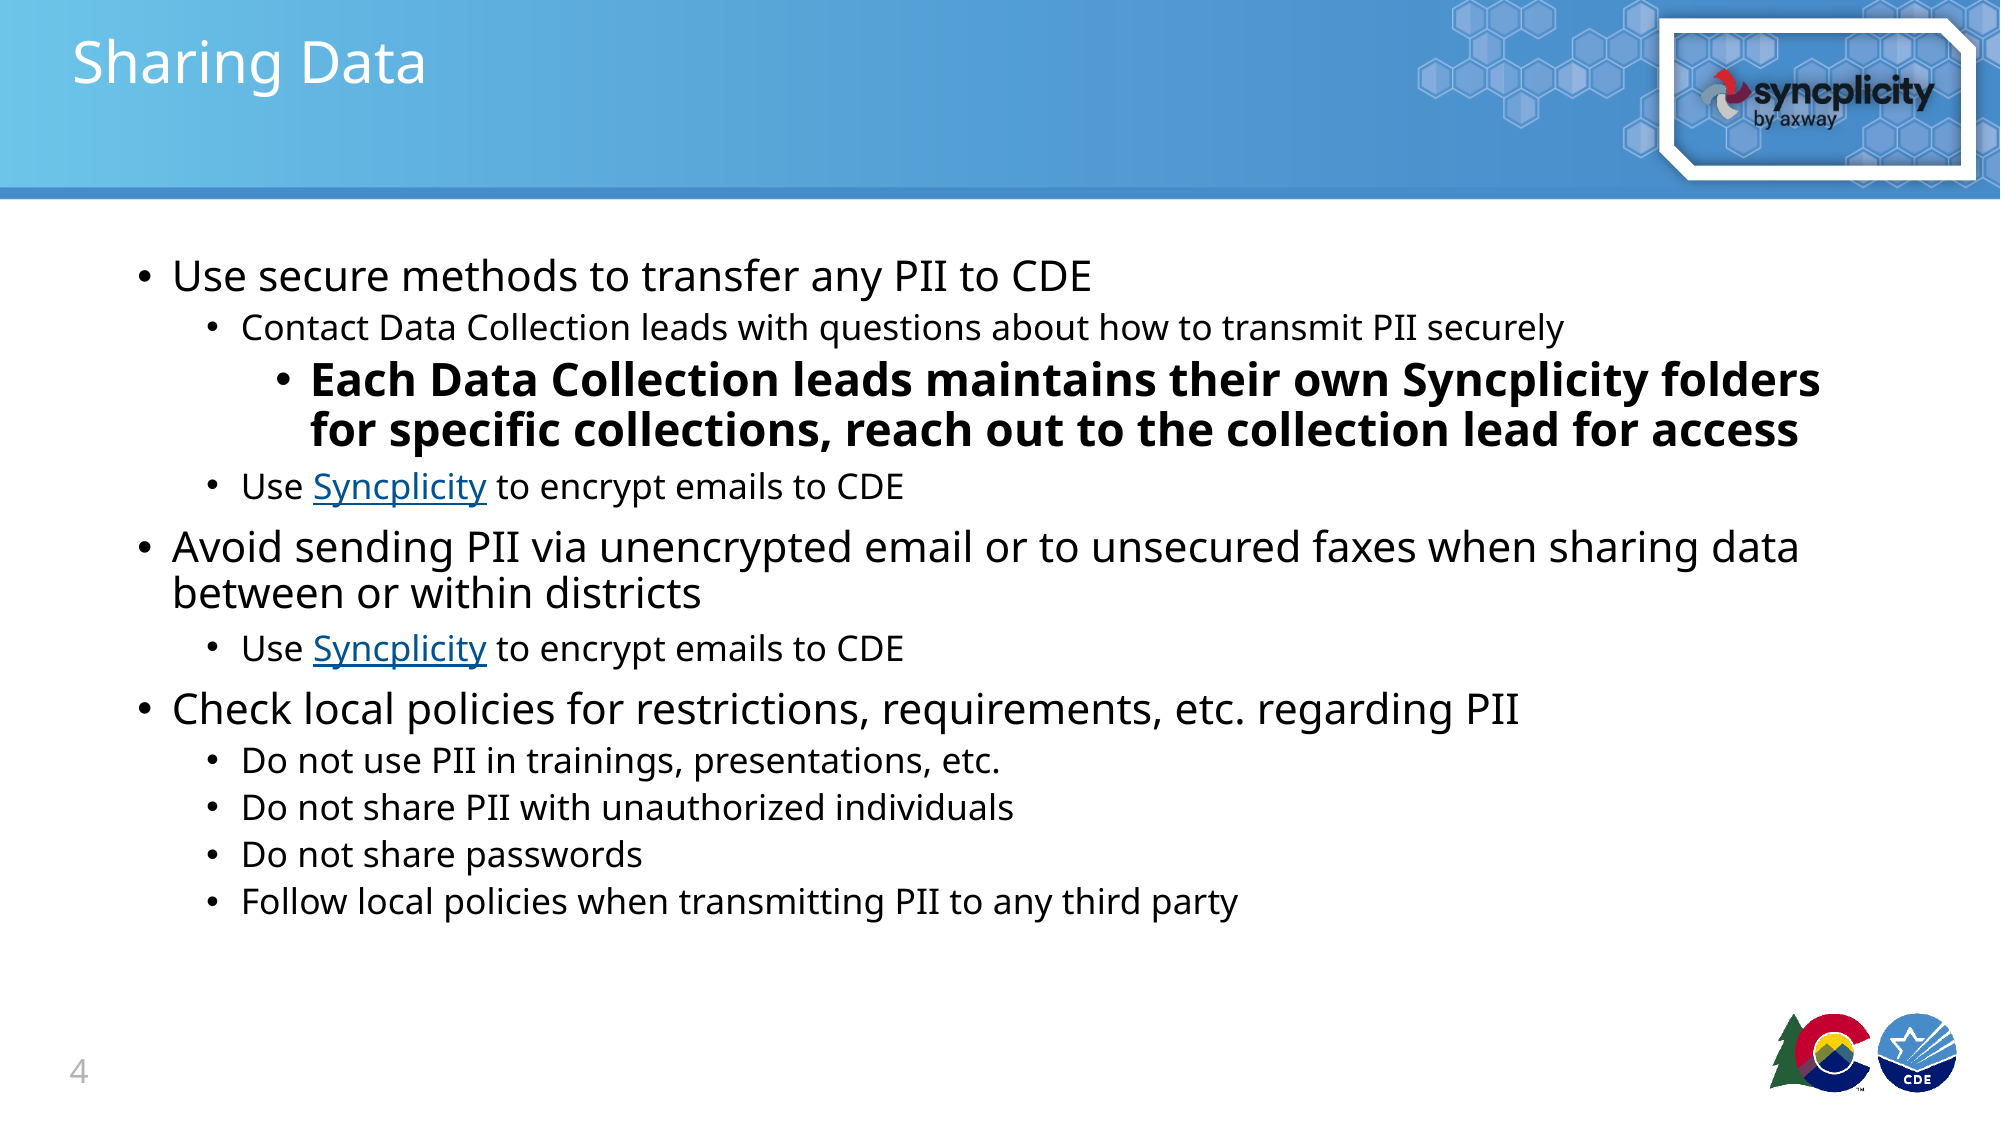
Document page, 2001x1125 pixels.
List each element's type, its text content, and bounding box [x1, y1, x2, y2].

title Sharing Data [72, 33, 1396, 182]
list Use secure methods to transfer any PII to CDE Contact Data Collection leads with questions about how to transmit PII securely Each Data Collection leads maintains their own Syncplicity folders for specific collections, reach out to the collection lead for access Use Syncplicity to encrypt emails to CDE Avoid sending PII via unencrypted email or to unsecured faxes when sharing data between or within districts Use Syncplicity to encrypt emails to CDE Check local policies for restrictions, requirements, etc. regarding PII Do not use PII in trainings, presentations, etc. Do not share PII with unauthorized individuals Do not share passwords Follow local policies when transmitting PII to any third party [137, 254, 1863, 969]
picture [1768, 1012, 1957, 1093]
picture [0, 0, 2000, 200]
slide_number 4 [54, 1042, 191, 1103]
